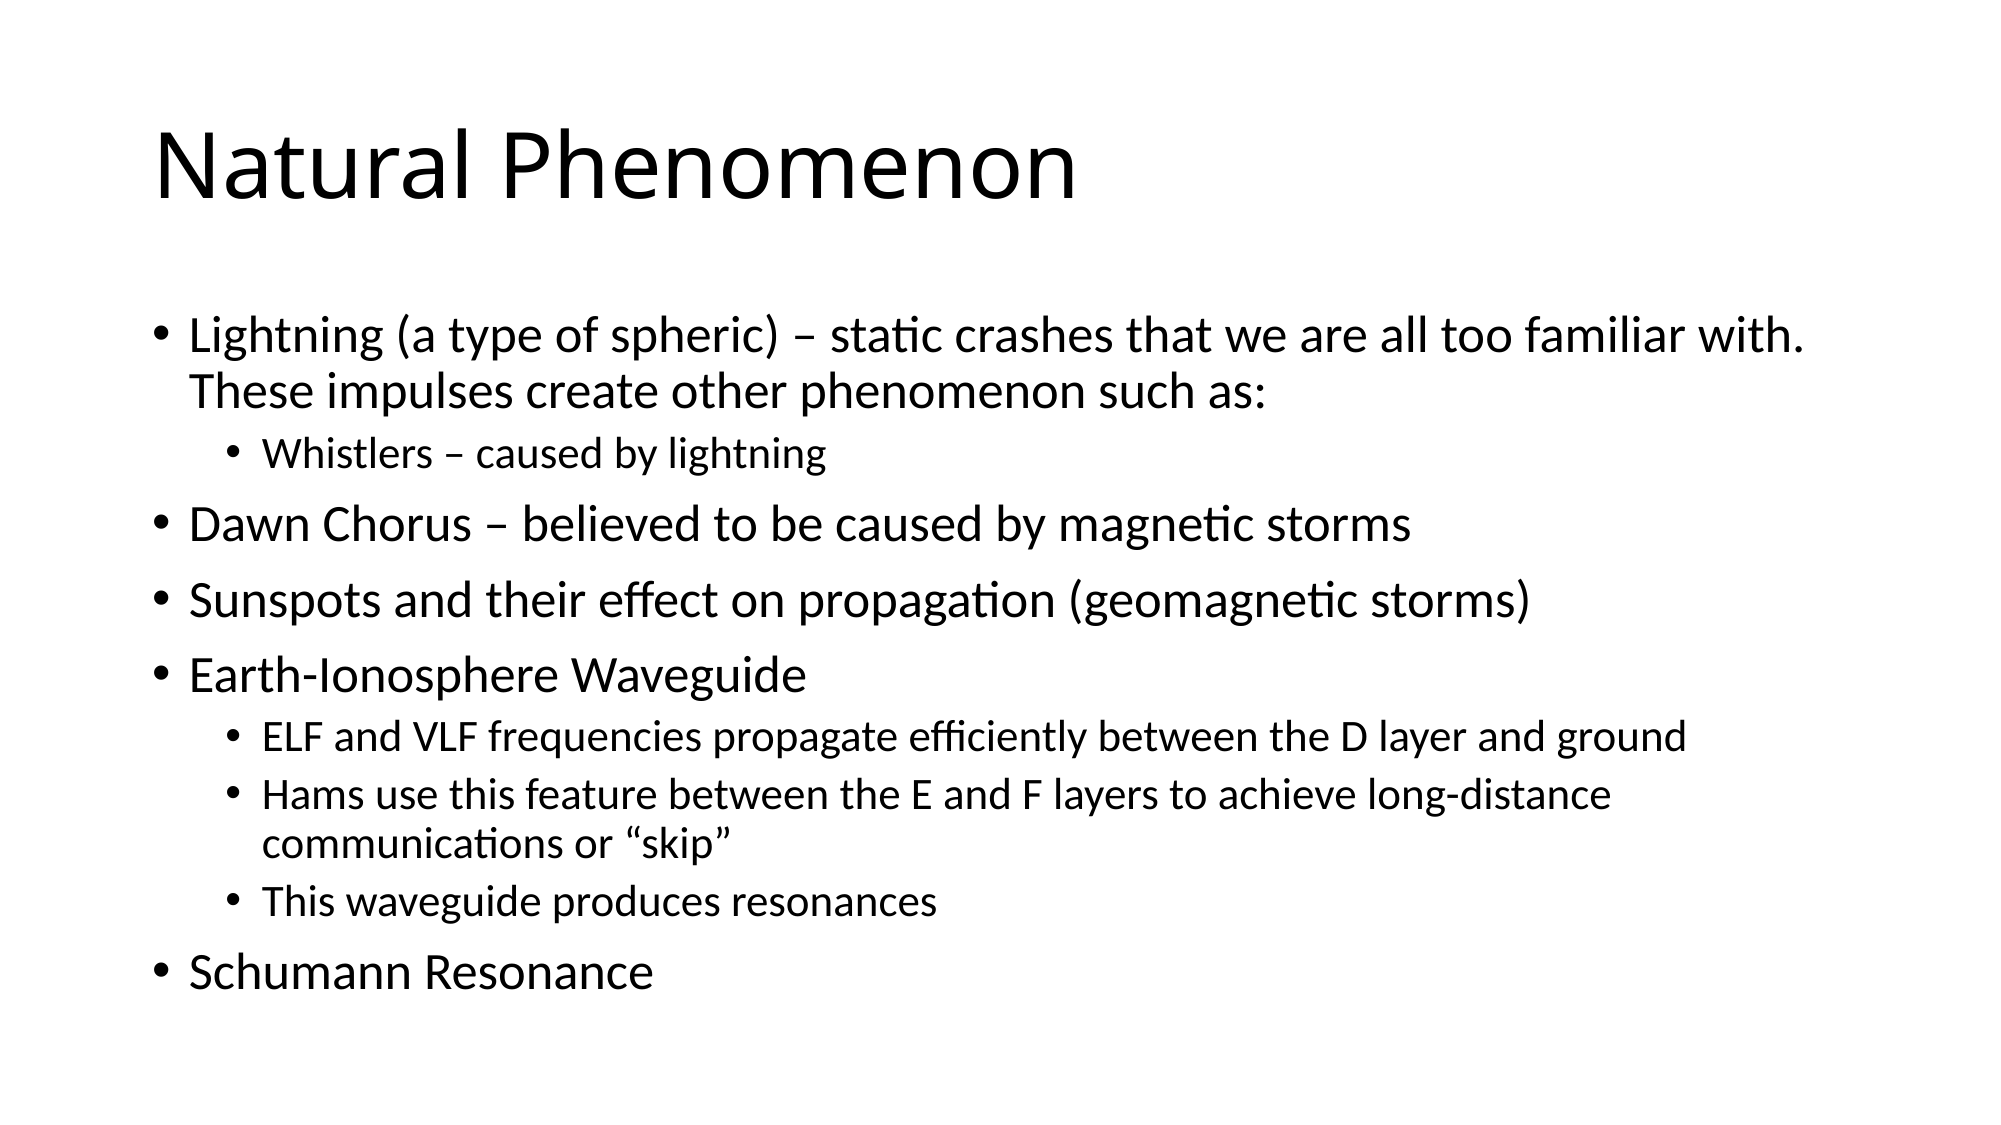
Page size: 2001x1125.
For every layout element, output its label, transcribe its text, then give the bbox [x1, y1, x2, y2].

title Natural Phenomenon [137, 59, 1863, 278]
list Lightning (a type of spheric) – static crashes that we are all too familiar with. These impulses create other phenomenon such as: Whistlers – caused by lightning Dawn Chorus – believed to be caused by magnetic storms Sunspots and their effect on propagation (geomagnetic storms) Earth-Ionosphere Waveguide ELF and VLF frequencies propagate efficiently between the D layer and ground Hams use this feature between the E and F layers to achieve long-distance communications or “skip” This waveguide produces resonances Schumann Resonance [137, 299, 1863, 1014]
